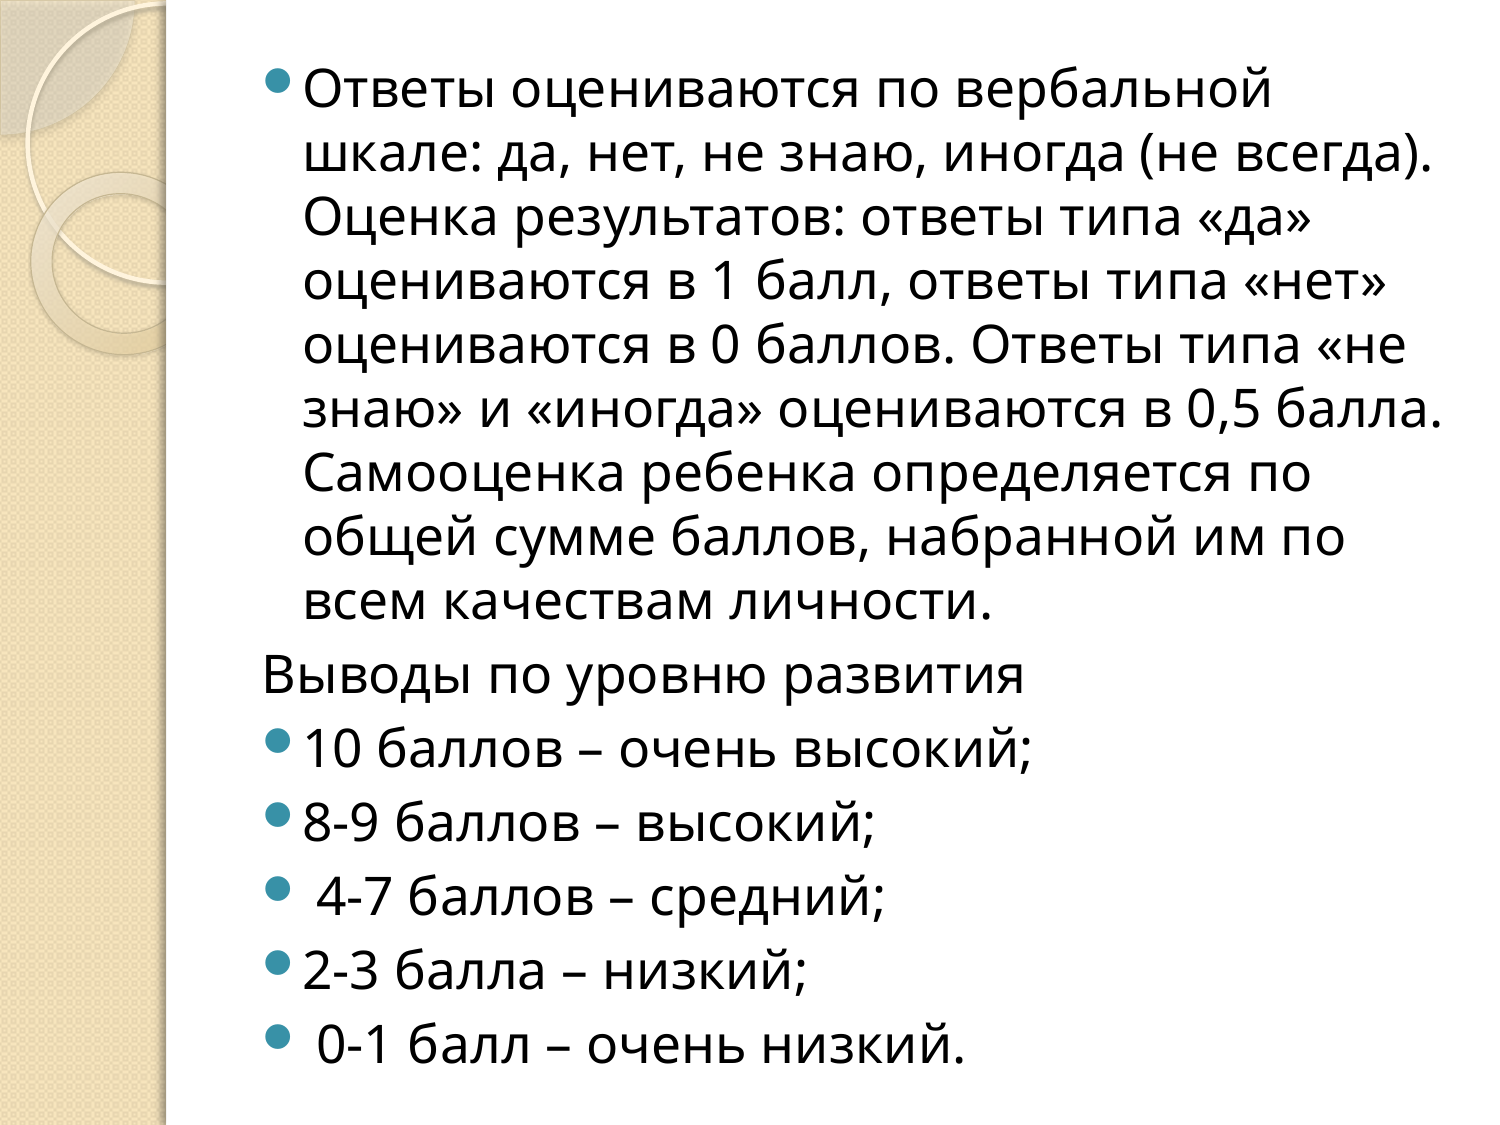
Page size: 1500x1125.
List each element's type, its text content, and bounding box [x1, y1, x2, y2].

list Ответы оцениваются по вербальной шкале: да, нет, не знаю, иногда (не всегда). Оценка результатов: ответы типа «да» оцениваются в 1 балл, ответы типа «нет» оцениваются в 0 баллов. Ответы типа «не знаю» и «иногда» оцениваются в 0,5 балла. Самооценка ребенка определяется по общей сумме баллов, набранной им по всем качествам личности. Выводы по уровню развития 10 баллов – очень высокий; 8-9 баллов – высокий; 4-7 баллов – средний; 2-3 балла – низкий; 0-1 балл – очень низкий. [235, 46, 1466, 1102]
